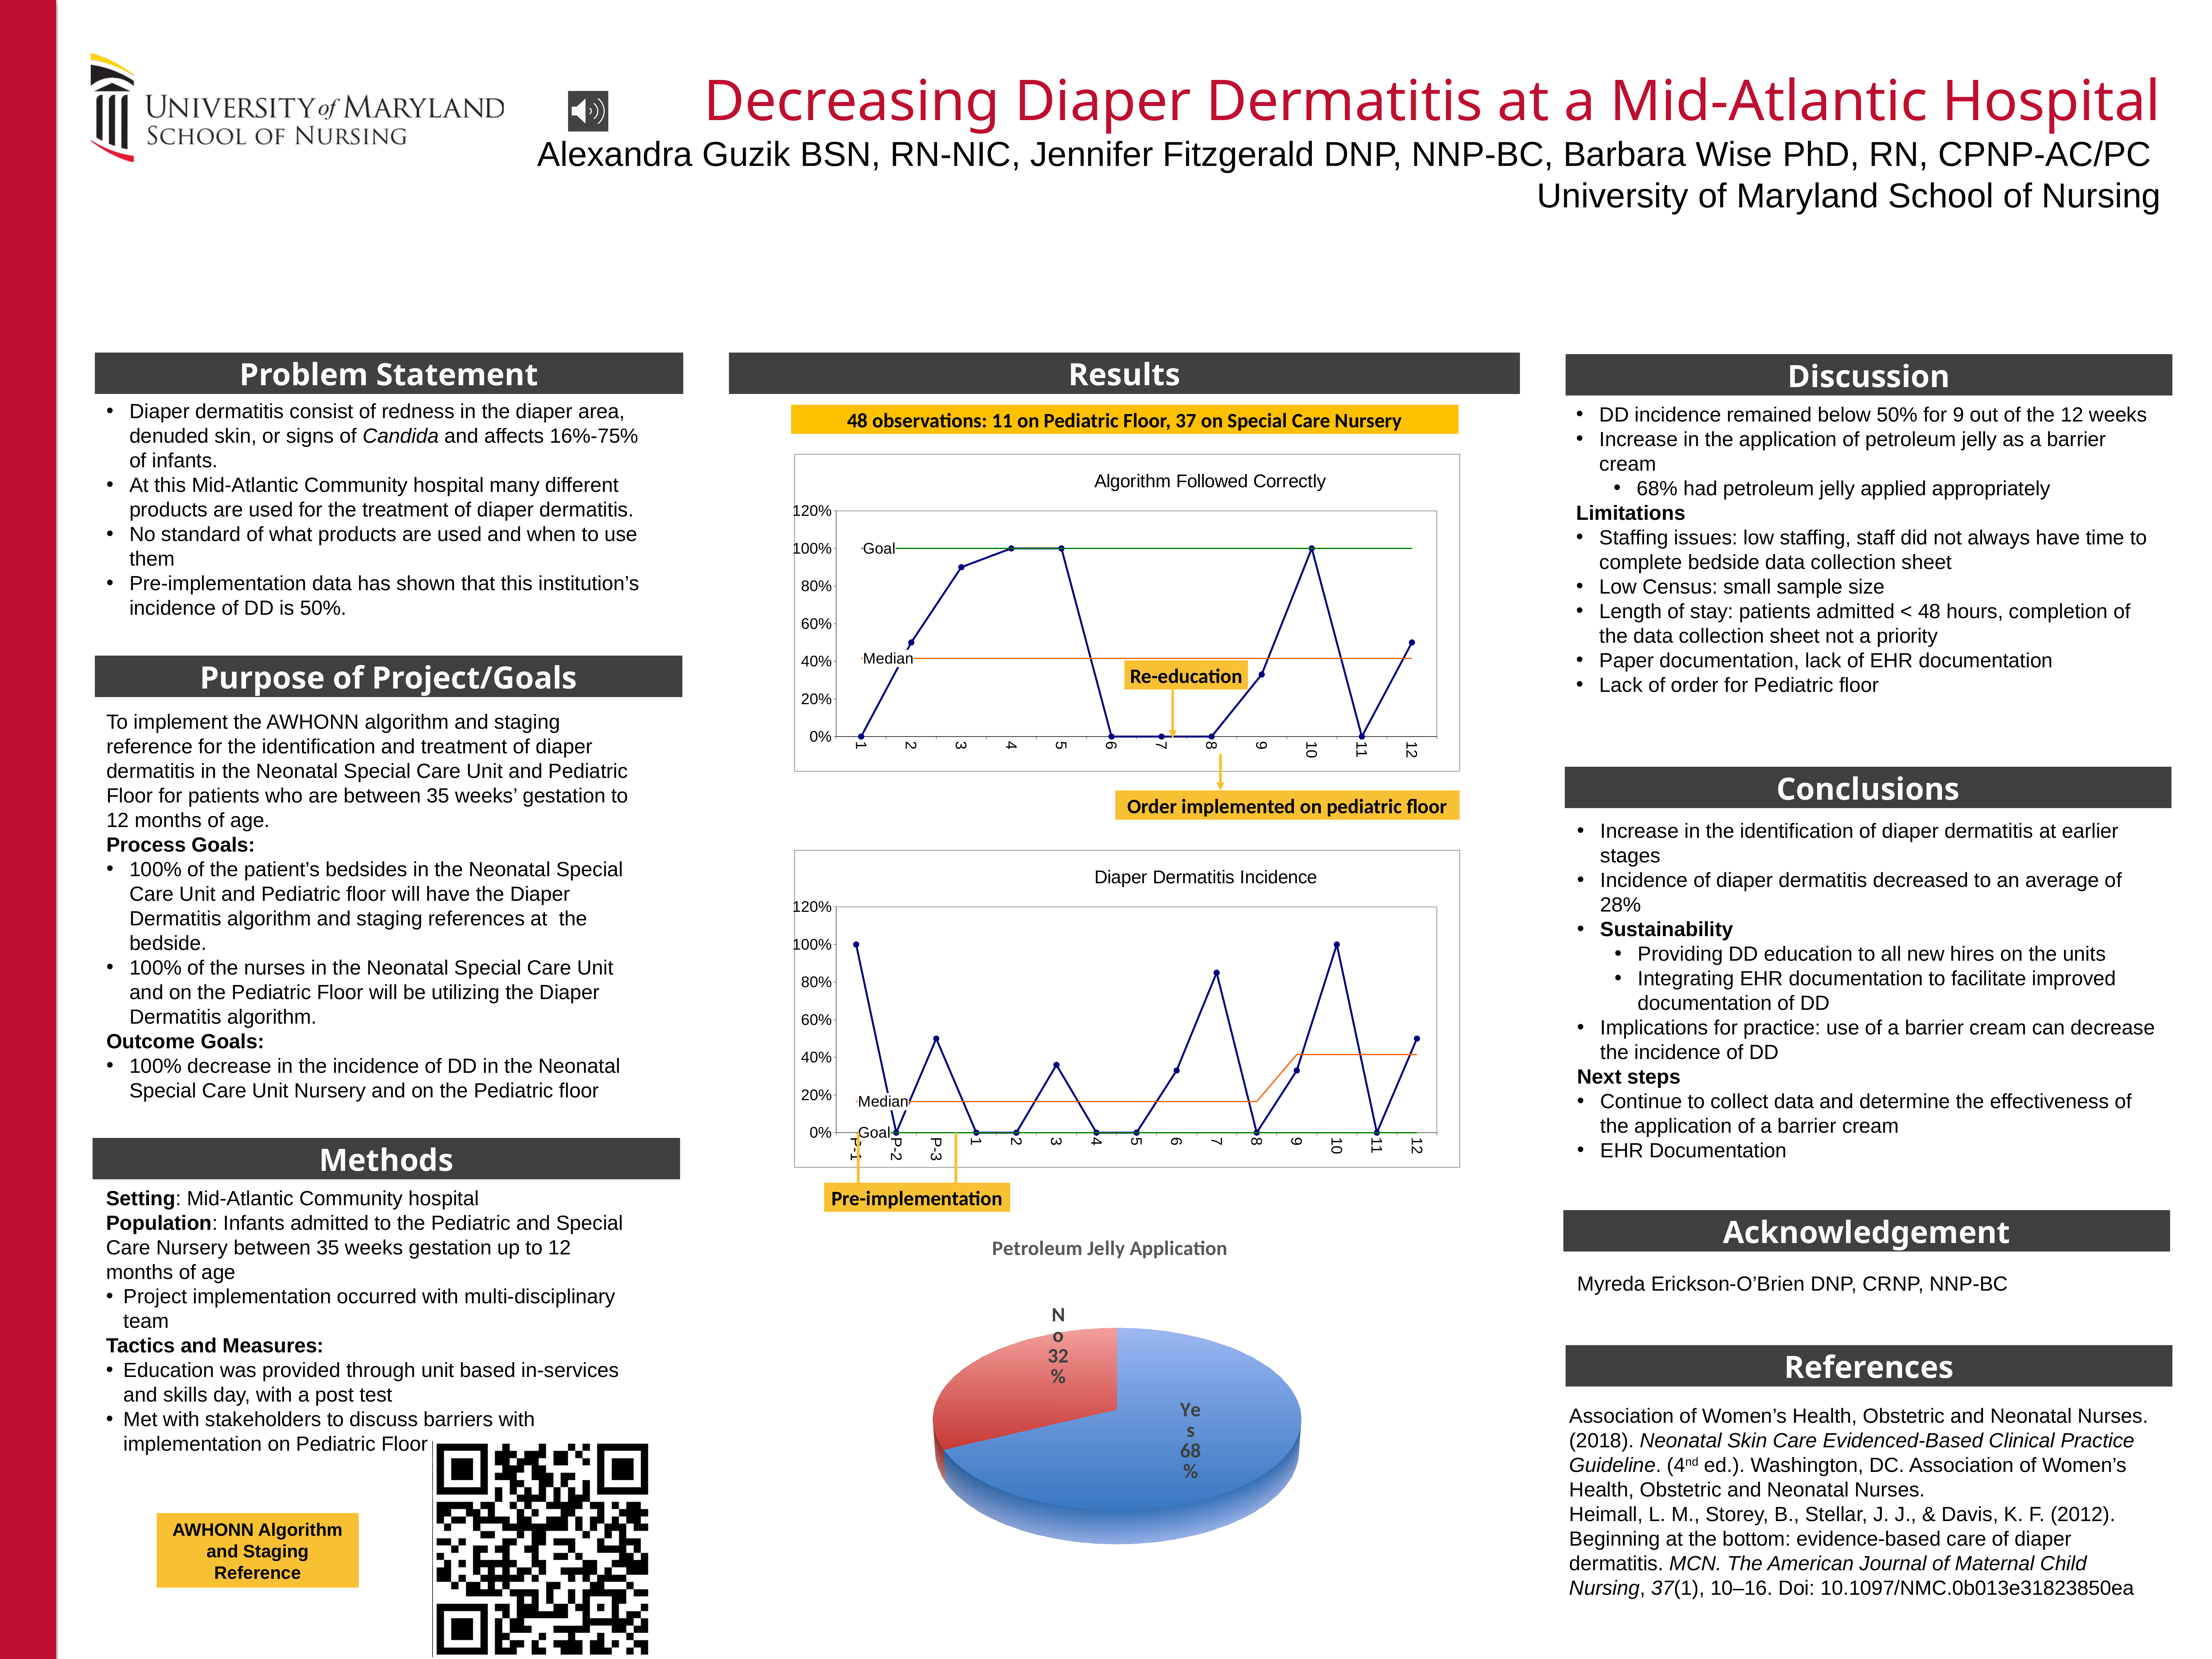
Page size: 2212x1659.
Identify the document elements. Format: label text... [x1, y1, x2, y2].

text_box Conclusions [1565, 767, 2172, 808]
text_box Diaper dermatitis consist of redness in the diaper area, denuded skin, or signs of Candida and affects 16%-75% of infants. At this Mid-Atlantic Community hospital many different products are used for the treatment of diaper dermatitis. No standard of what products are used and when to use them Pre-implementation data has shown that this institution’s incidence of DD is 50%. [95, 394, 656, 624]
text_box Setting: Mid-Atlantic Community hospital Population: Infants admitted to the Pediatric and Special Care Nursery between 35 weeks gestation up to 12 months of age Project implementation occurred with multi-disciplinary team Tactics and Measures: Education was provided through unit based in-services and skills day, with a post test Met with stakeholders to discuss barriers with implementation on Pediatric Floor [94, 1180, 655, 1479]
text_box Acknowledgement [1563, 1210, 2170, 1252]
text_box To implement the AWHONN algorithm and staging reference for the identification and treatment of diaper dermatitis in the Neonatal Special Care Unit and Pediatric Floor for patients who are between 35 weeks’ gestation to 12 months of age. Process Goals: 100% of the patient’s bedsides in the Neonatal Special Care Unit and Pediatric floor will have the Diaper Dermatitis algorithm and staging references at the bedside. 100% of the nurses in the Neonatal Special Care Unit and on the Pediatric Floor will be utilizing the Diaper Dermatitis algorithm. Outcome Goals: 100% decrease in the incidence of DD in the Neonatal Special Care Unit Nursery and on the Pediatric floor [95, 703, 656, 1138]
text_box Association of Women’s Health, Obstetric and Neonatal Nurses. (2018). Neonatal Skin Care Evidenced-Based Clinical Practice Guideline. (4nd ed.). Washington, DC. Association of Women’s Health, Obstetric and Neonatal Nurses. Heimall, L. M., Storey, B., Stellar, J. J., & Davis, K. F. (2012). Beginning at the bottom: evidence-based care of diaper dermatitis. MCN. The American Journal of Maternal Child Nursing, 37(1), 10–16. Doi: 10.1097/NMC.0b013e31823850ea [1565, 1400, 2170, 1625]
text_box Results [729, 352, 1520, 394]
text_box Methods [92, 1138, 680, 1179]
text_box 48 observations: 11 on Pediatric Floor, 37 on Special Care Nursery [791, 405, 1459, 434]
text_box Pre-implementation [824, 1182, 1010, 1212]
text_box Increase in the identification of diaper dermatitis at earlier stages Incidence of diaper dermatitis decreased to an average of 28% Sustainability Providing DD education to all new hires on the units Integrating EHR documentation to facilitate improved documentation of DD Implications for practice: use of a barrier cream can decrease the incidence of DD Next steps Continue to collect data and determine the effectiveness of the application of a barrier cream EHR Documentation [1566, 812, 2173, 1213]
picture [567, 90, 609, 132]
chart [792, 454, 1460, 771]
text_box Myreda Erickson-O’Brien DNP, CRNP, NNP-BC [1566, 1265, 2173, 1300]
chart [898, 1223, 1322, 1620]
text_box References [1566, 1345, 2173, 1387]
text_box Discussion [1566, 354, 2173, 396]
text_box Decreasing Diaper Dermatitis at a Mid-Atlantic Hospital Alexandra Guzik BSN, RN-NIC, Jennifer Fitzgerald DNP, NNP-BC, Barbara Wise PhD, RN, CPNP-AC/PC University of Maryland School of Nursing [501, 59, 2173, 243]
text_box Purpose of Project/Goals [95, 656, 683, 697]
text_box DD incidence remained below 50% for 9 out of the 12 weeks Increase in the application of petroleum jelly as a barrier cream 68% had petroleum jelly applied appropriately Limitations Staffing issues: low staffing, staff did not always have time to complete bedside data collection sheet Low Census: small sample size Length of stay: patients admitted < 48 hours, completion of the data collection sheet not a priority Paper documentation, lack of EHR documentation Lack of order for Pediatric floor [1565, 396, 2172, 701]
chart [792, 850, 1460, 1168]
text_box [745, 435, 1337, 492]
text_box AWHONN Algorithm and Staging Reference [157, 1513, 359, 1588]
text_box Order implemented on pediatric floor [1115, 790, 1460, 820]
picture [432, 1441, 650, 1657]
text_box Problem Statement [95, 352, 683, 394]
